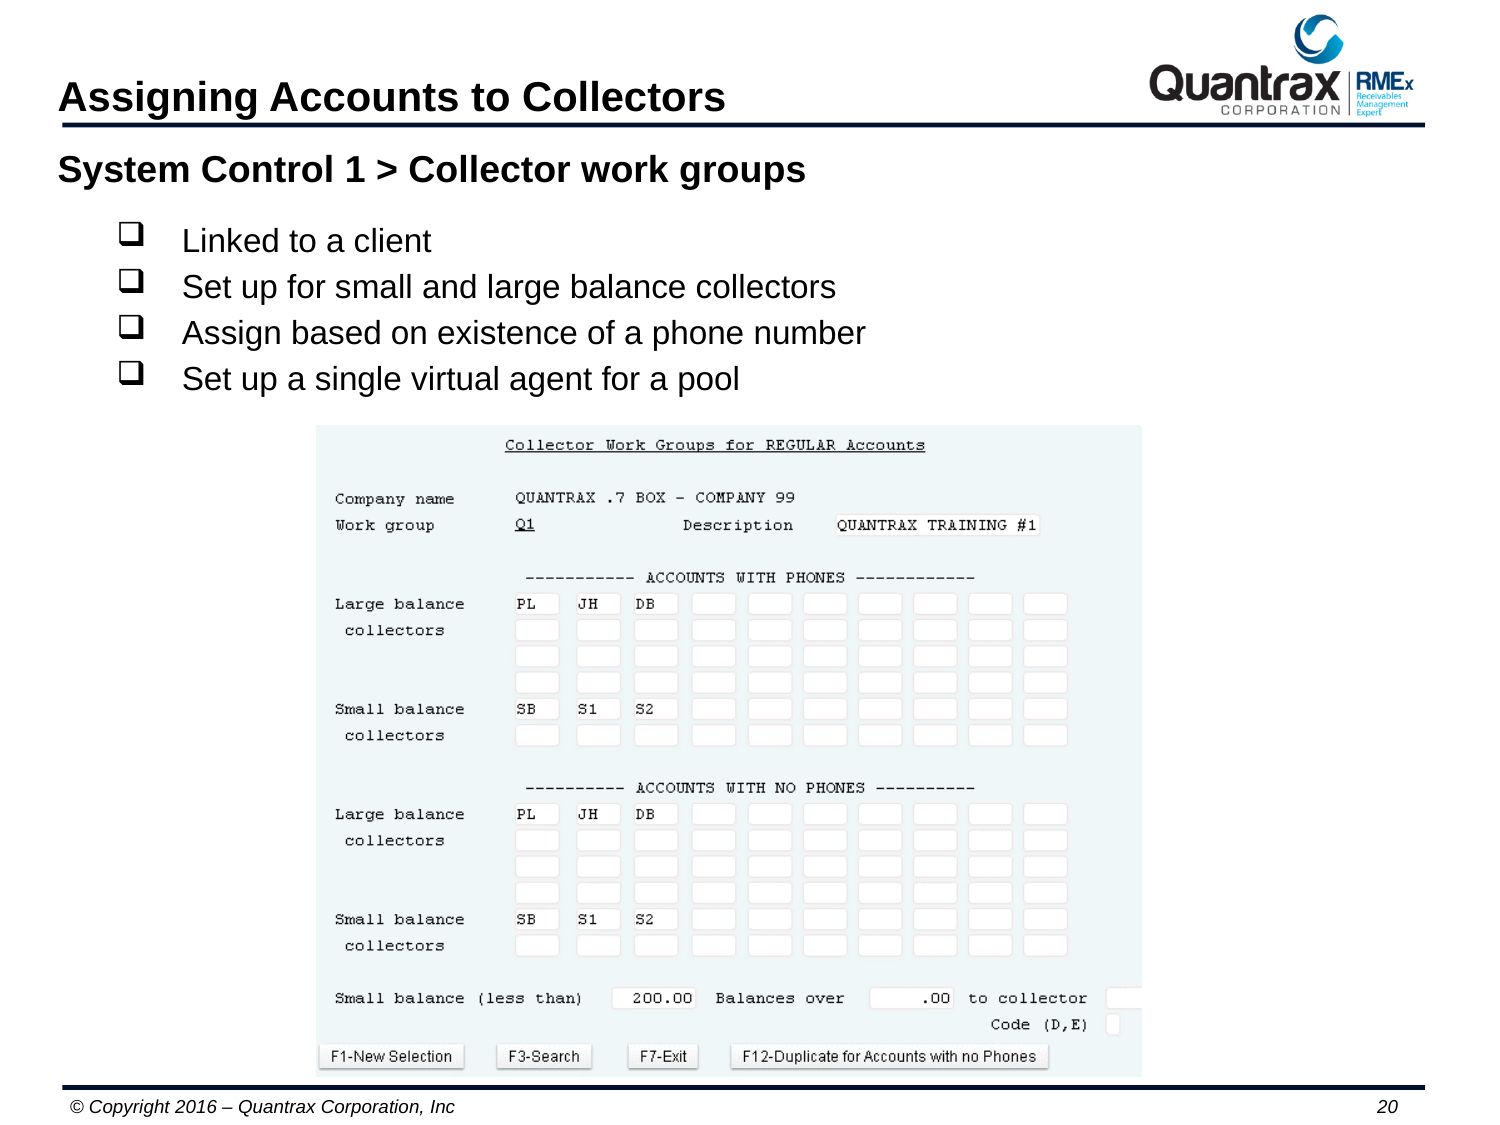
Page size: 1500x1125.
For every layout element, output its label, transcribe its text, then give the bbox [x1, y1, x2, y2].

picture [316, 424, 1142, 1077]
text_box System Control 1 > Collector work groups [50, 137, 1438, 198]
text_box Linked to a client Set up for small and large balance collectors Assign based on existence of a phone number Set up a single virtual agent for a pool [34, 211, 1435, 405]
slide_number 20 [1368, 1086, 1407, 1123]
text_box Assigning Accounts to Collectors [50, 62, 1138, 128]
picture [1149, 12, 1414, 118]
